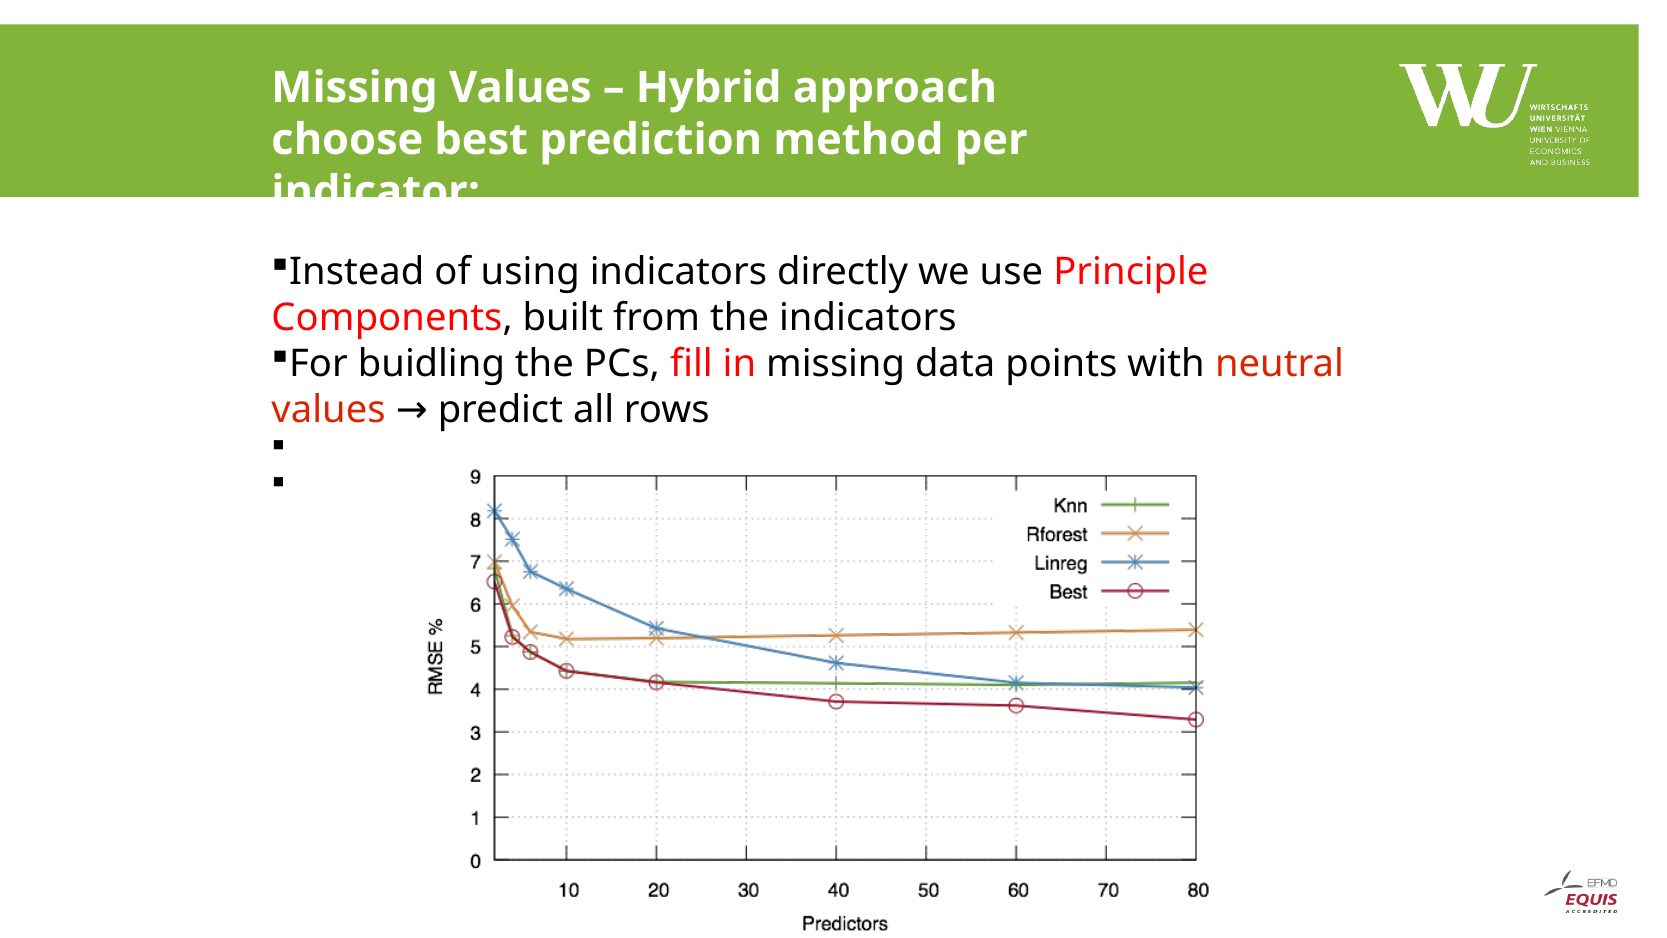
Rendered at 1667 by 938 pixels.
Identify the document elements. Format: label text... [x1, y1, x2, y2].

picture [1399, 64, 1590, 167]
picture [1544, 870, 1617, 913]
picture [374, 449, 1223, 938]
text_box Missing Values – Hybrid approach choose best prediction method per indicator: [271, 58, 1129, 215]
text_box Instead of using indicators directly we use Principle Components, built from the indicators For buidling the PCs, fill in missing data points with neutral values → predict all rows [271, 241, 1385, 873]
